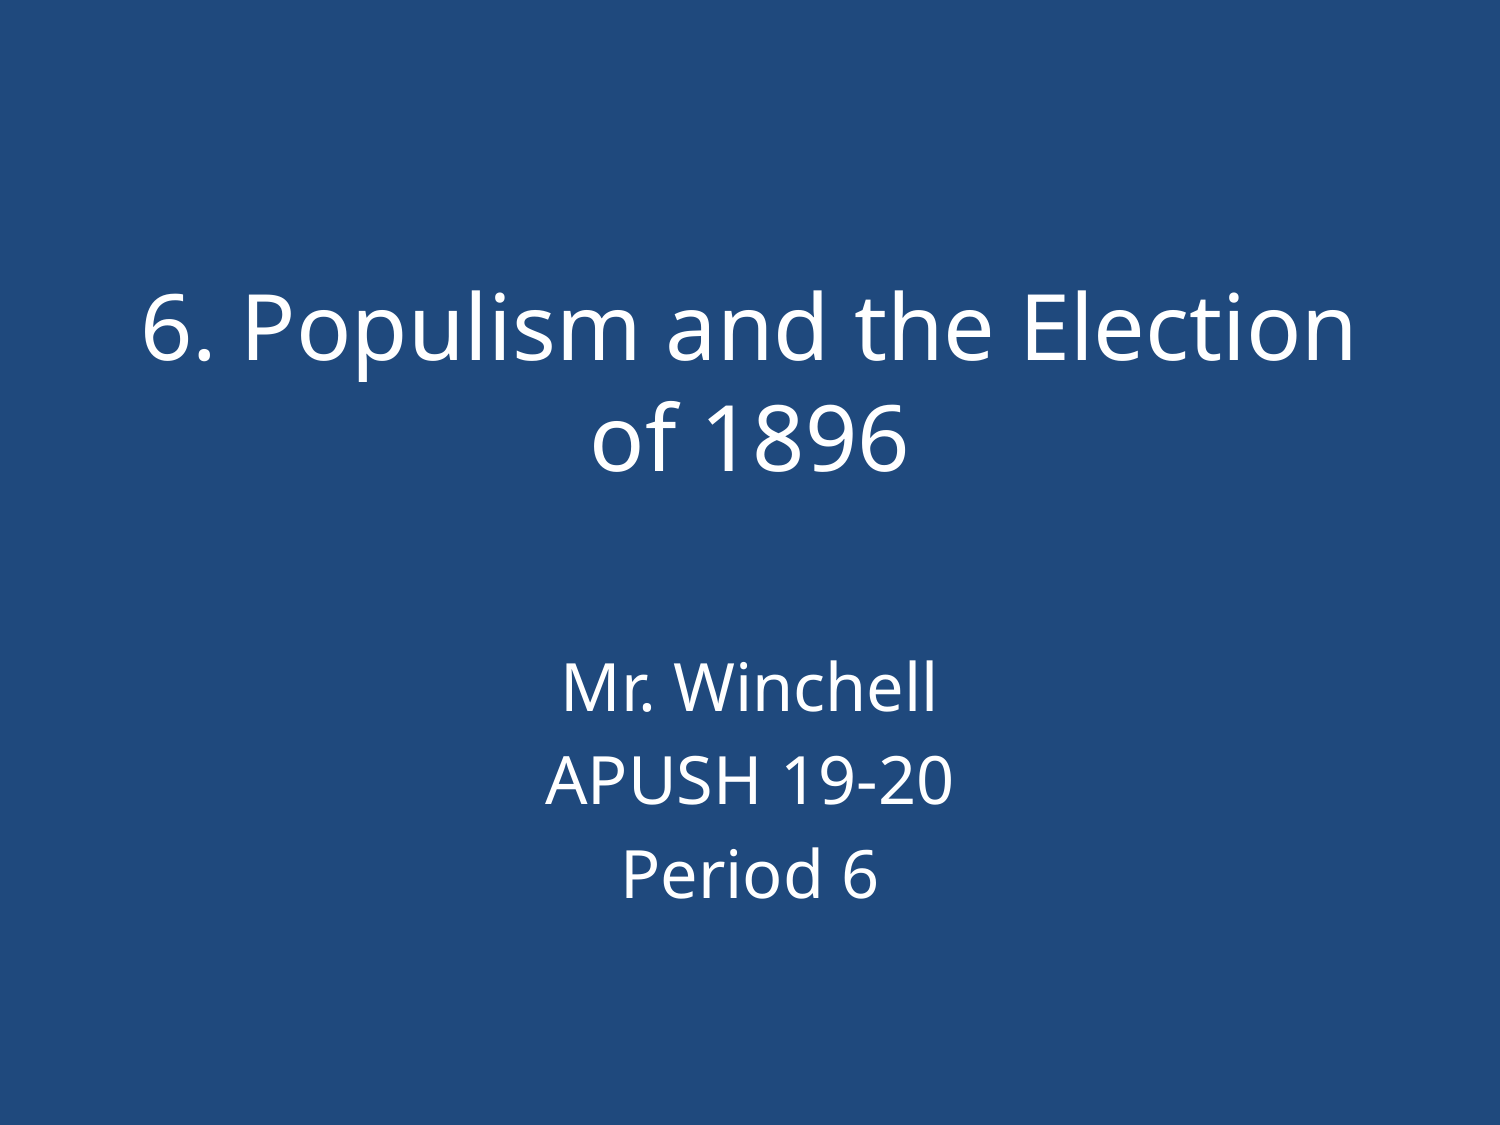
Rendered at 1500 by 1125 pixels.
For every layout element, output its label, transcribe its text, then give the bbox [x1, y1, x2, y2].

subtitle Mr. Winchell APUSH 19-20 Period 6 [225, 637, 1275, 925]
title 6. Populism and the Election of 1896 [112, 167, 1388, 591]
